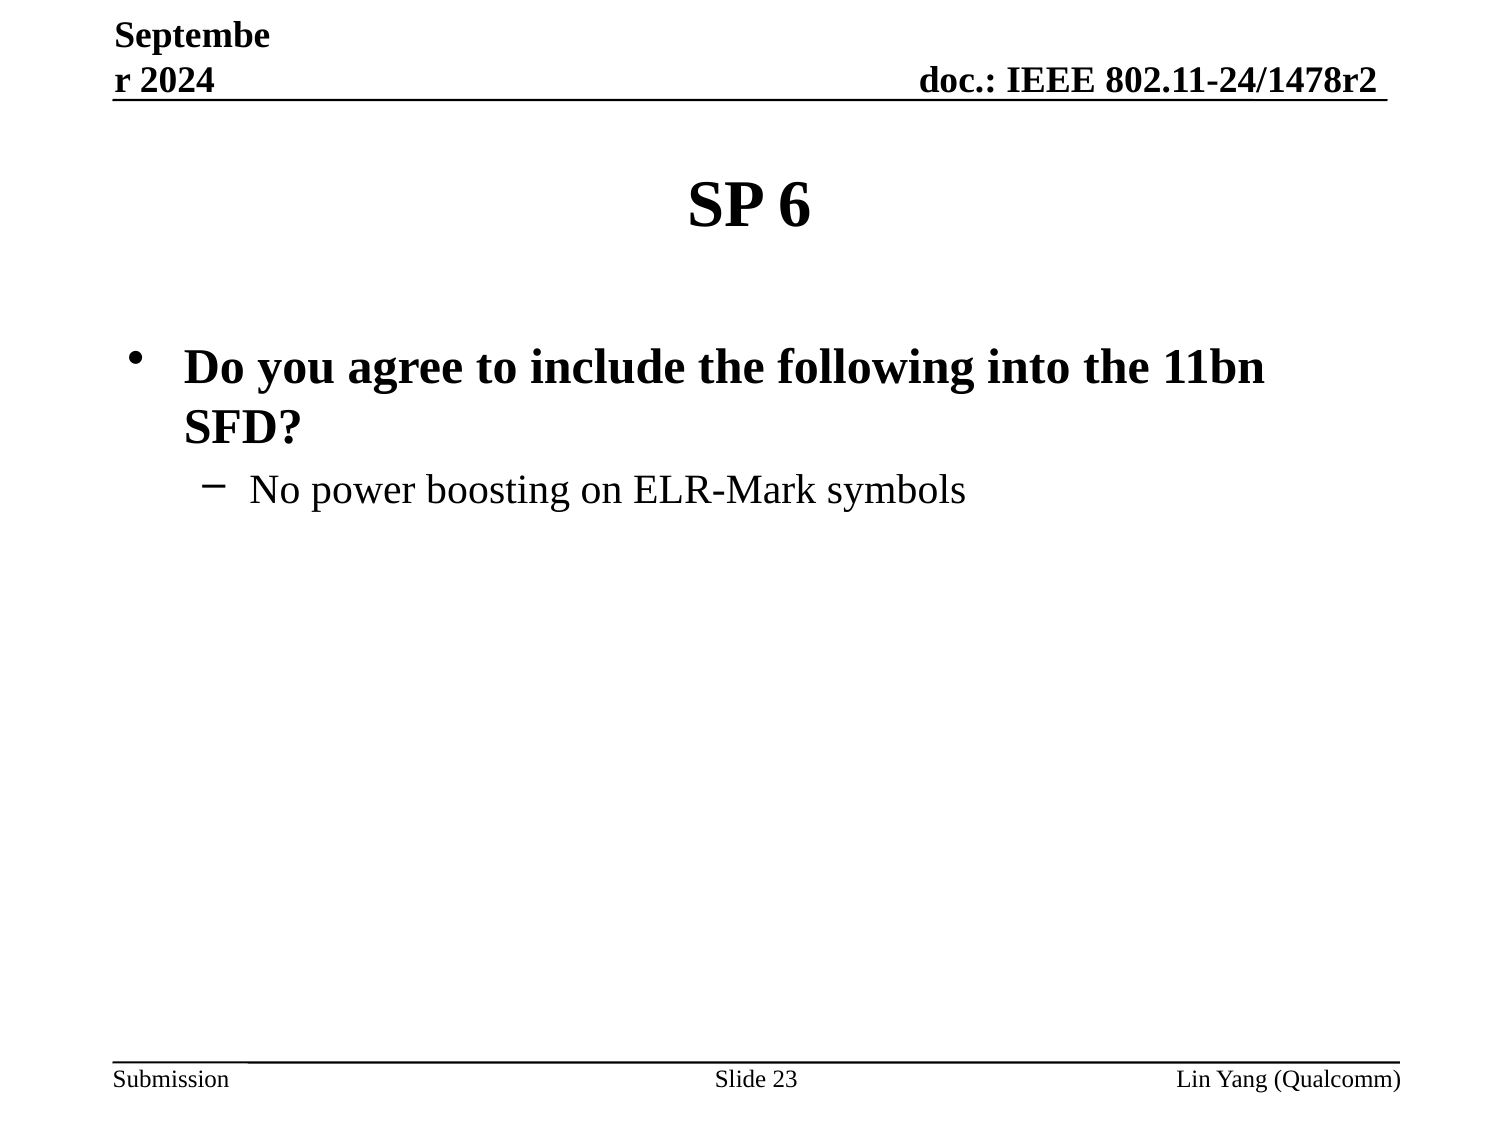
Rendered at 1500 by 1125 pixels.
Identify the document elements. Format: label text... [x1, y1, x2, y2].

list Do you agree to include the following into the 11bn SFD? No power boosting on ELR-Mark symbols [112, 326, 1388, 1002]
slide_number Slide 23 [712, 1061, 800, 1093]
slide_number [114, 54, 286, 101]
footer Lin Yang (Qualcomm) [1062, 1061, 1402, 1093]
title SP 6 [112, 112, 1388, 288]
